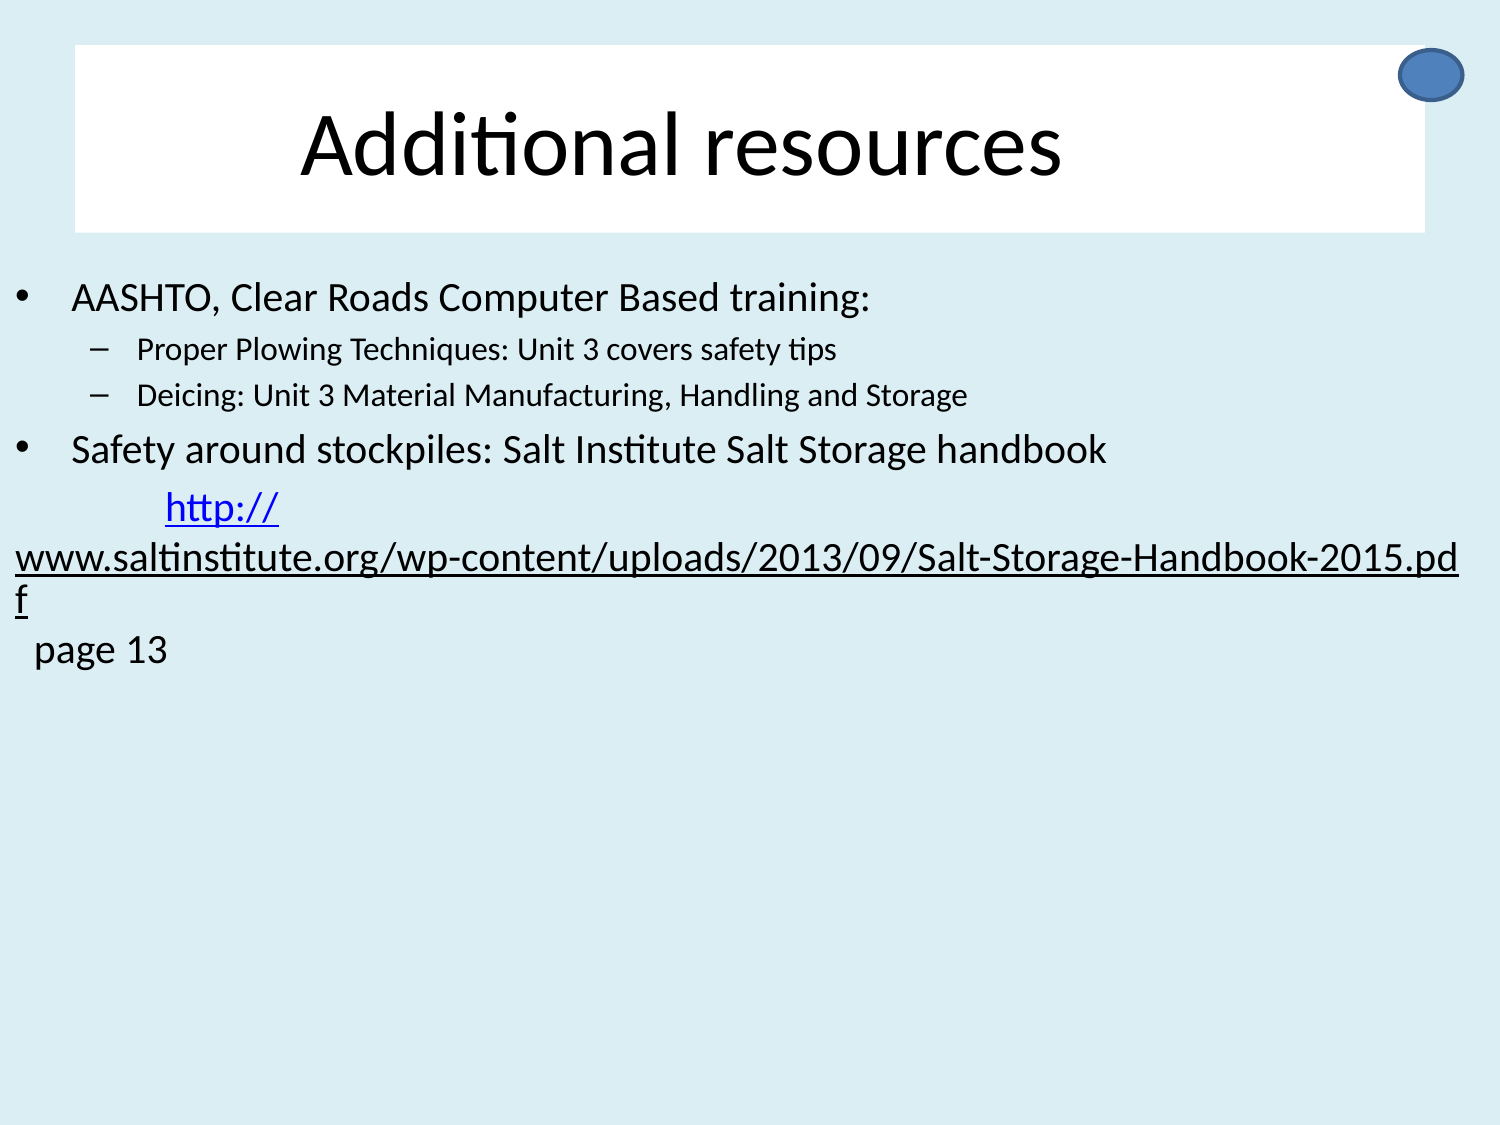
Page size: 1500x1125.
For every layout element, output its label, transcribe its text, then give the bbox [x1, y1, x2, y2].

list AASHTO, Clear Roads Computer Based training: Proper Plowing Techniques: Unit 3 covers safety tips Deicing: Unit 3 Material Manufacturing, Handling and Storage Safety around stockpiles: Salt Institute Salt Storage handbook http://www.saltinstitute.org/wp-content/uploads/2013/09/Salt-Storage-Handbook-2015.pdf page 13 [0, 262, 1475, 1005]
text_box [1397, 47, 1465, 103]
title Additional resources [75, 45, 1425, 233]
